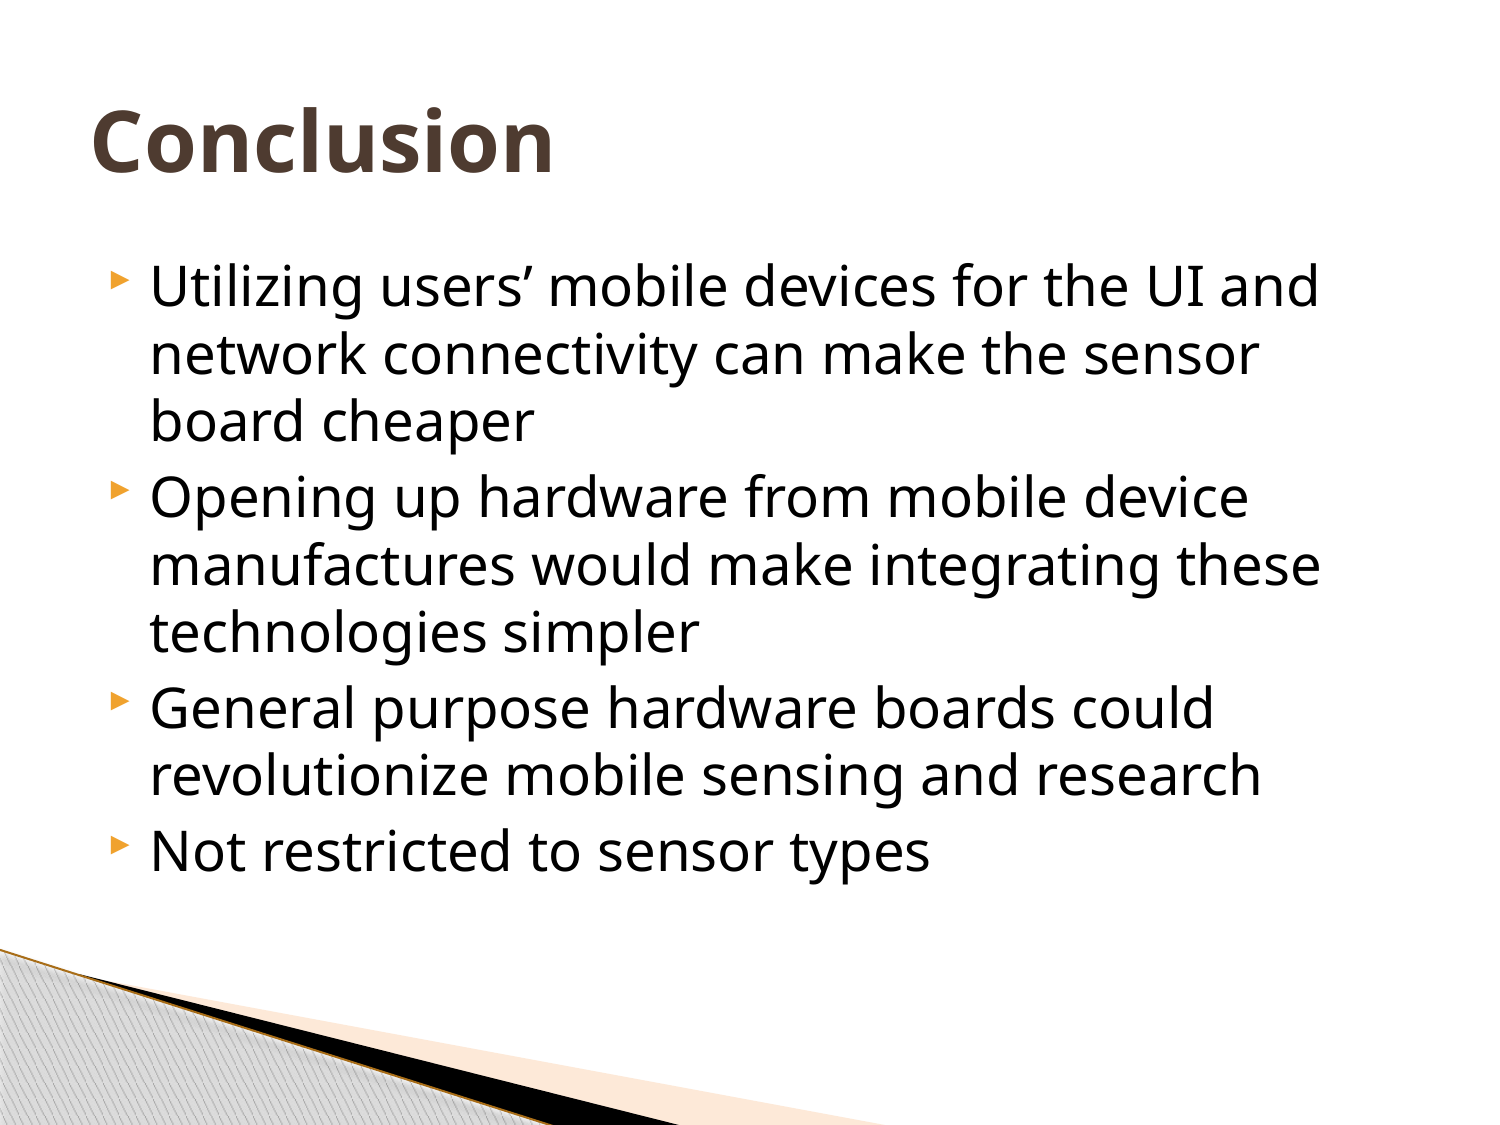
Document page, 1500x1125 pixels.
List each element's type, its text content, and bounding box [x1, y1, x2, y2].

list Utilizing users’ mobile devices for the UI and network connectivity can make the sensor board cheaper Opening up hardware from mobile device manufactures would make integrating these technologies simpler General purpose hardware boards could revolutionize mobile sensing and research Not restricted to sensor types [75, 243, 1425, 986]
title Conclusion [75, 45, 1425, 233]
